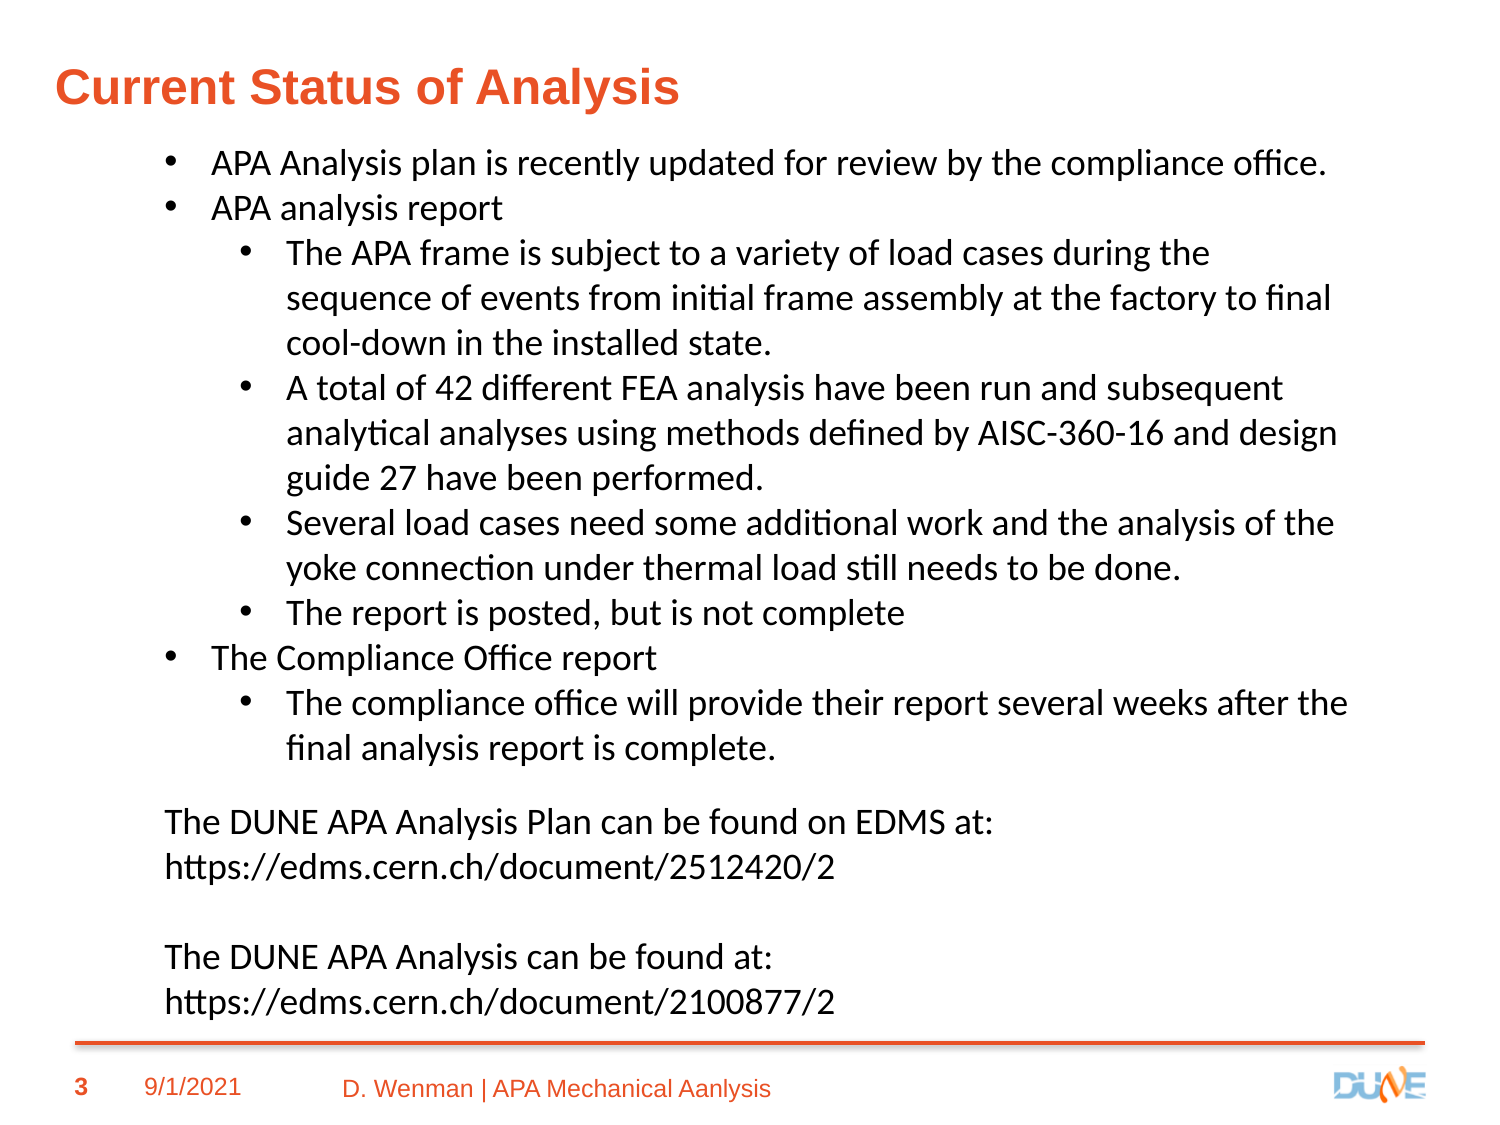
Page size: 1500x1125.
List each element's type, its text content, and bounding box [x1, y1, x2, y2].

text_box APA Analysis plan is recently updated for review by the compliance office. APA analysis report The APA frame is subject to a variety of load cases during the sequence of events from initial frame assembly at the factory to final cool-down in the installed state. A total of 42 different FEA analysis have been run and subsequent analytical analyses using methods defined by AISC-360-16 and design guide 27 have been performed. Several load cases need some additional work and the analysis of the yoke connection under thermal load still needs to be done. The report is posted, but is not complete The Compliance Office report The compliance office will provide their report several weeks after the final analysis report is complete. [74, 85, 1381, 776]
footer D. Wenman | APA Mechanical Aanlysis [342, 1074, 1145, 1103]
text_box Current Status of Analysis [40, 47, 1299, 123]
text_box The DUNE APA Analysis Plan can be found on EDMS at: https://edms.cern.ch/document/2512420/2 The DUNE APA Analysis can be found at: https://edms.cern.ch/document/2100877/2 [149, 789, 1500, 1030]
slide_number 3 [74, 1074, 145, 1101]
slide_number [145, 1074, 308, 1101]
picture [1333, 1064, 1427, 1104]
